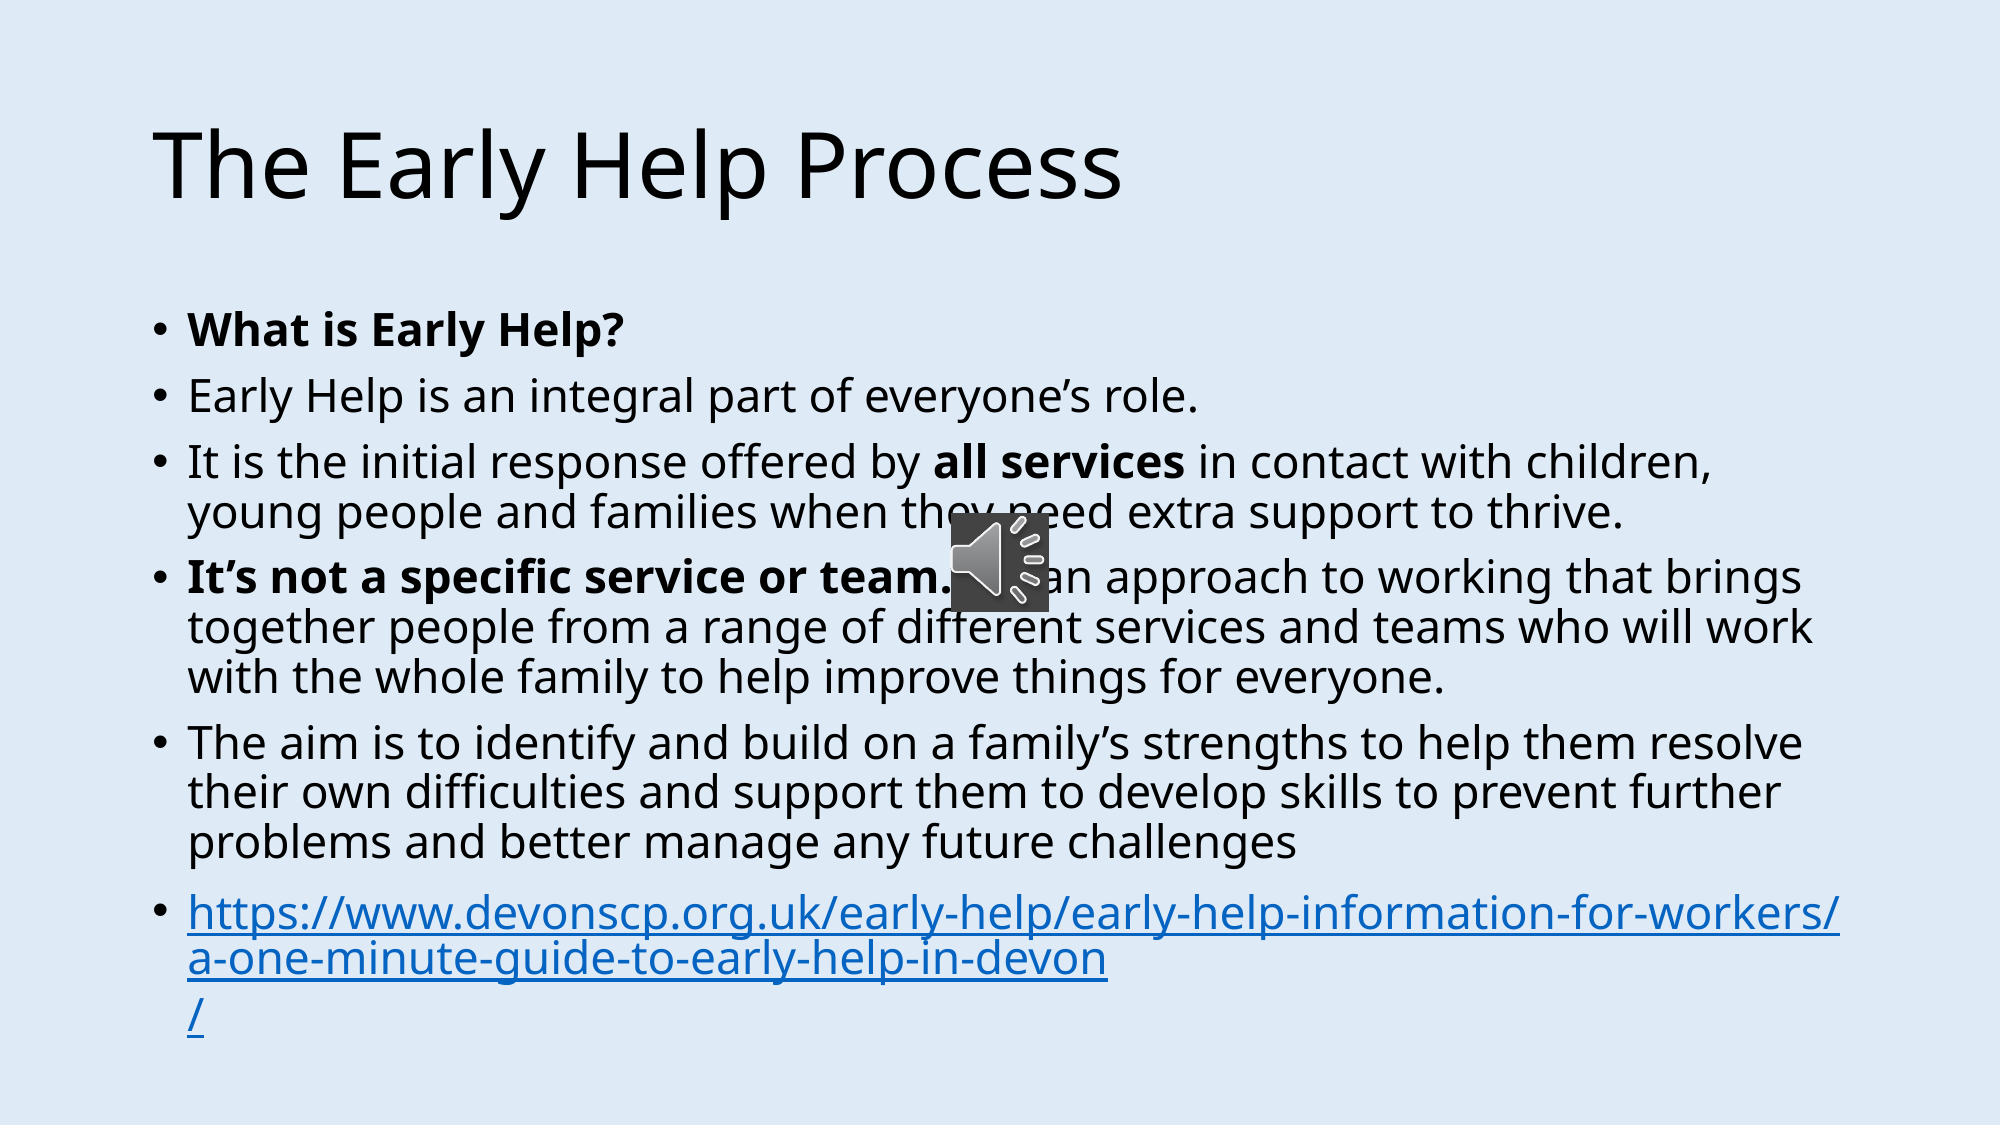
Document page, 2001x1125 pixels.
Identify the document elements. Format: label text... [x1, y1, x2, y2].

picture [949, 512, 1050, 613]
title The Early Help Process [137, 59, 1863, 278]
list What is Early Help? Early Help is an integral part of everyone’s role. It is the initial response offered by all services in contact with children, young people and families when they need extra support to thrive. It’s not a specific service or team. It’s an approach to working that brings together people from a range of different services and teams who will work with the whole family to help improve things for everyone. The aim is to identify and build on a family’s strengths to help them resolve their own difficulties and support them to develop skills to prevent further problems and better manage any future challenges https://www.devonscp.org.uk/early-help/early-help-information-for-workers/a-one-minute-guide-to-early-help-in-devon/ [137, 299, 1863, 1014]
